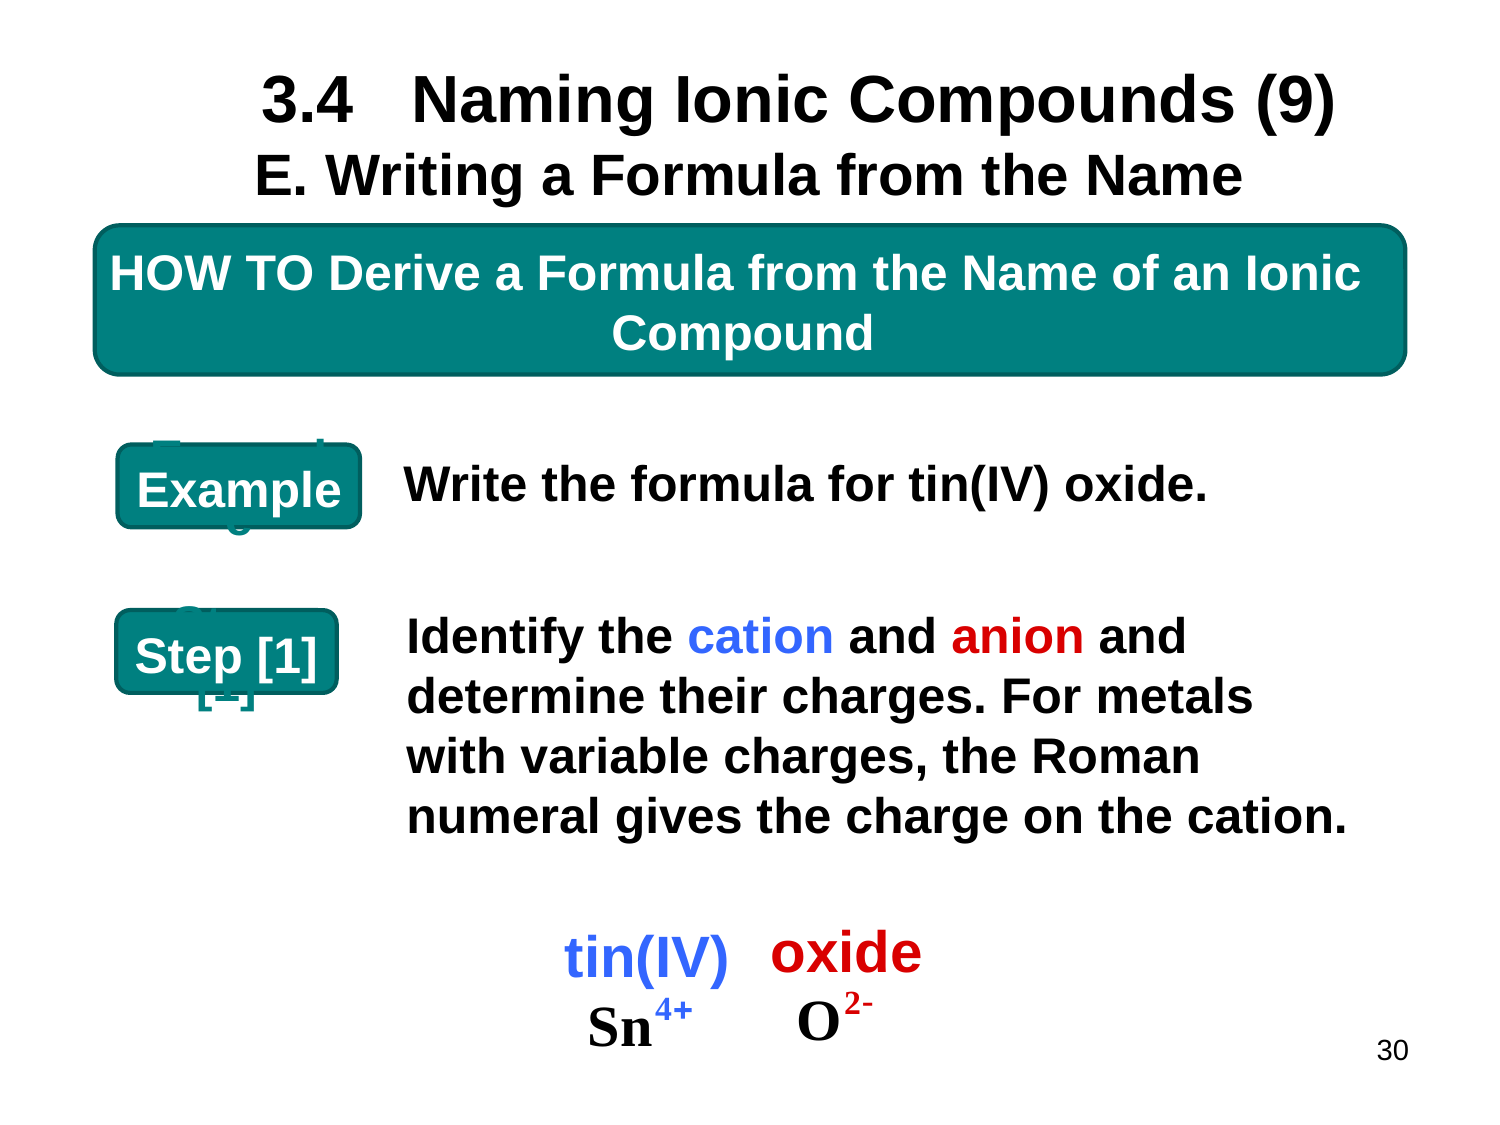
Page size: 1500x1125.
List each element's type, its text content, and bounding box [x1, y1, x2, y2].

list HOW TO Derive a Formula from the Name of an Ionic Compound [65, 232, 1421, 348]
list Writing a Formula from the Name [239, 129, 1294, 214]
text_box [586, 989, 698, 1053]
list Step [1] [84, 615, 369, 714]
list Write the formula for tin(IV) oxide. [388, 443, 1239, 527]
list tin(IV) [521, 911, 730, 985]
title 3.4 Naming Ionic Compounds (9) [241, 43, 1358, 150]
list Example [97, 449, 381, 509]
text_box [794, 984, 885, 1047]
list Identify the cation and anion and determine their charges. For metals with variable charges, the Roman numeral gives the charge on the cation. [391, 595, 1376, 846]
list oxide [730, 907, 963, 985]
